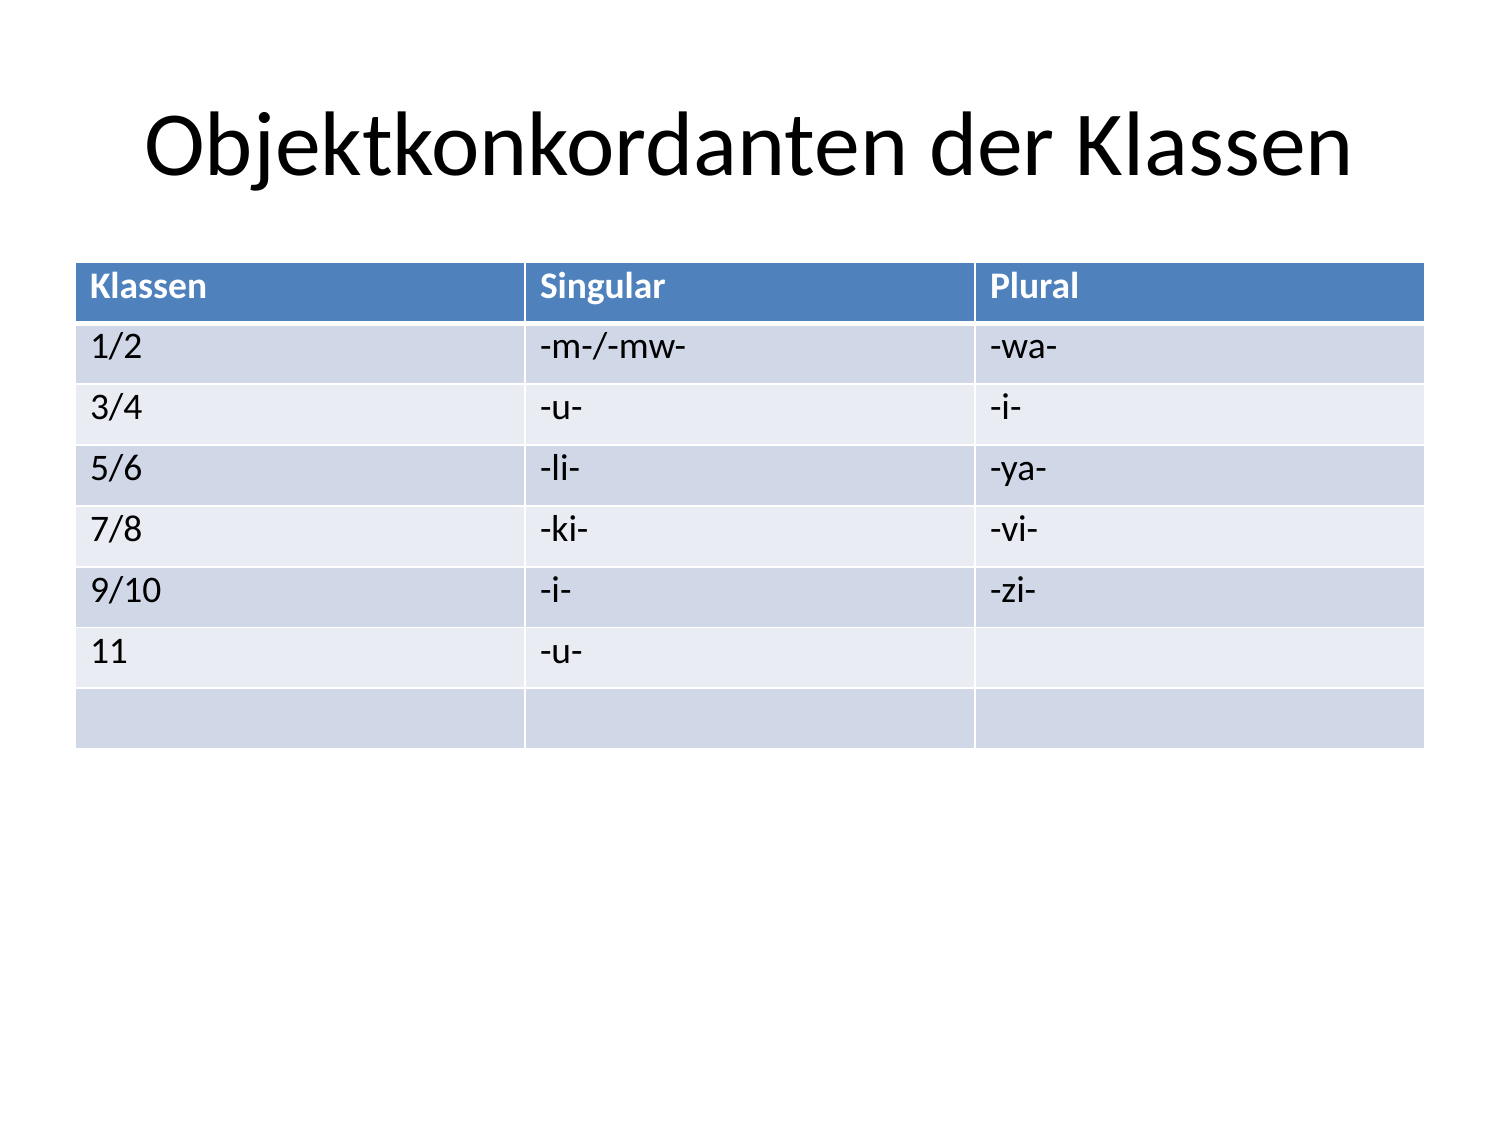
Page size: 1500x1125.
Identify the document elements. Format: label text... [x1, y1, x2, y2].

table_cell -i- [526, 568, 974, 627]
table_cell 9/10 [76, 568, 524, 627]
table_header Singular [526, 263, 974, 321]
table_cell -vi- [976, 507, 1424, 566]
table_cell [76, 689, 524, 748]
table_cell -i- [976, 385, 1424, 444]
title Objektkonkordanten der Klassen [75, 45, 1425, 233]
table_cell -ki- [526, 507, 974, 566]
table_cell -wa- [976, 326, 1424, 383]
table_header Plural [976, 263, 1424, 321]
table_cell 5/6 [76, 446, 524, 505]
table_cell 1/2 [76, 326, 524, 383]
table_cell -u- [526, 385, 974, 444]
table_cell 11 [76, 628, 524, 687]
table_cell [976, 628, 1424, 687]
table_cell -m-/-mw- [526, 326, 974, 383]
table_cell 7/8 [76, 507, 524, 566]
table_cell -ya- [976, 446, 1424, 505]
table_cell -zi- [976, 568, 1424, 627]
table_cell [526, 689, 974, 748]
table_cell -li- [526, 446, 974, 505]
table_cell [976, 689, 1424, 748]
table_header Klassen [76, 263, 524, 321]
table_cell -u- [526, 628, 974, 687]
table_cell 3/4 [76, 385, 524, 444]
